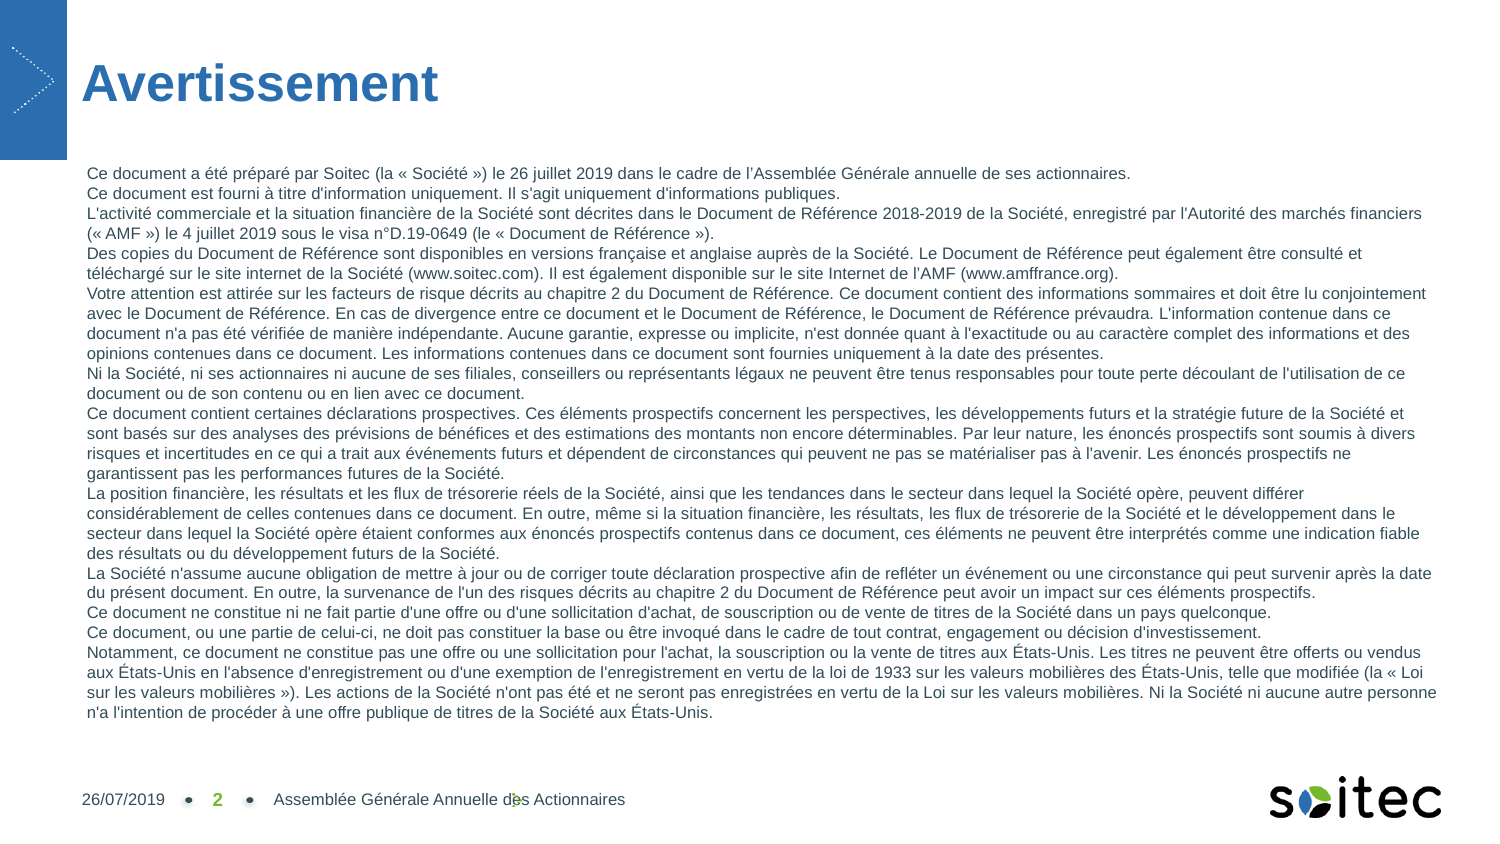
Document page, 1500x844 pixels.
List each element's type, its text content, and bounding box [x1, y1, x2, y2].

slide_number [81, 776, 191, 822]
title Avertissement [81, 49, 1500, 113]
list Ce document a été préparé par Soitec (la « Société ») le 26 juillet 2019 dans le cadre de l’Assemblée Générale annuelle de ses actionnaires. Ce document est fourni à titre d'information uniquement. Il s'agit uniquement d'informations publiques. L'activité commerciale et la situation financière de la Société sont décrites dans le Document de Référence 2018-2019 de la Société, enregistré par l'Autorité des marchés financiers (« AMF ») le 4 juillet 2019 sous le visa n°D.19-0649 (le « Document de Référence »). Des copies du Document de Référence sont disponibles en versions française et anglaise auprès de la Société. Le Document de Référence peut également être consulté et téléchargé sur le site internet de la Société (www.soitec.com). Il est également disponible sur le site Internet de l’AMF (www.amffrance.org). Votre attention est attirée sur les facteurs de risque décrits au chapitre 2 du Document de Référence. Ce document contient des informations sommaires et doit être lu conjointement avec le Document de Référence. En cas de divergence entre ce document et le Document de Référence, le Document de Référence prévaudra. L'information contenue dans ce document n'a pas été vérifiée de manière indépendante. Aucune garantie, expresse ou implicite, n'est donnée quant à l'exactitude ou au caractère complet des informations et des opinions contenues dans ce document. Les informations contenues dans ce document sont fournies uniquement à la date des présentes. Ni la Société, ni ses actionnaires ni aucune de ses filiales, conseillers ou représentants légaux ne peuvent être tenus responsables pour toute perte découlant de l'utilisation de ce document ou de son contenu ou en lien avec ce document. Ce document contient certaines déclarations prospectives. Ces éléments prospectifs concernent les perspectives, les développements futurs et la stratégie future de la Société et sont basés sur des analyses des prévisions de bénéfices et des estimations des montants non encore déterminables. Par leur nature, les énoncés prospectifs sont soumis à divers risques et incertitudes en ce qui a trait aux événements futurs et dépendent de circonstances qui peuvent ne pas se matérialiser pas à l'avenir. Les énoncés prospectifs ne garantissent pas les performances futures de la Société. La position financière, les résultats et les flux de trésorerie réels de la Société, ainsi que les tendances dans le secteur dans lequel la Société opère, peuvent différer considérablement de celles contenues dans ce document. En outre, même si la situation financière, les résultats, les flux de trésorerie de la Société et le développement dans le secteur dans lequel la Société opère étaient conformes aux énoncés prospectifs contenus dans ce document, ces éléments ne peuvent être interprétés comme une indication fiable des résultats ou du développement futurs de la Société. La Société n'assume aucune obligation de mettre à jour ou de corriger toute déclaration prospective afin de refléter un événement ou une circonstance qui peut survenir après la date du présent document. En outre, la survenance de l'un des risques décrits au chapitre 2 du Document de Référence peut avoir un impact sur ces éléments prospectifs. Ce document ne constitue ni ne fait partie d'une offre ou d'une sollicitation d'achat, de souscription ou de vente de titres de la Société dans un pays quelconque. Ce document, ou une partie de celui-ci, ne doit pas constituer la base ou être invoqué dans le cadre de tout contrat, engagement ou décision d'investissement. Notamment, ce document ne constitue pas une offre ou une sollicitation pour l'achat, la souscription ou la vente de titres aux États-Unis. Les titres ne peuvent être offerts ou vendus aux États-Unis en l'absence d'enregistrement ou d'une exemption de l'enregistrement en vertu de la loi de 1933 sur les valeurs mobilières des États-Unis, telle que modifiée (la « Loi sur les valeurs mobilières »). Les actions de la Société n'ont pas été et ne seront pas enregistrées en vertu de la Loi sur les valeurs mobilières. Ni la Société ni aucune autre personne n'a l'intention de procéder à une offre publique de titres de la Société aux États-Unis. [81, 163, 1442, 777]
picture [1270, 777, 1441, 818]
picture [0, 0, 67, 160]
slide_number 2 [191, 776, 246, 822]
footer Assemblée Générale Annuelle des Actionnaires [253, 776, 1262, 822]
